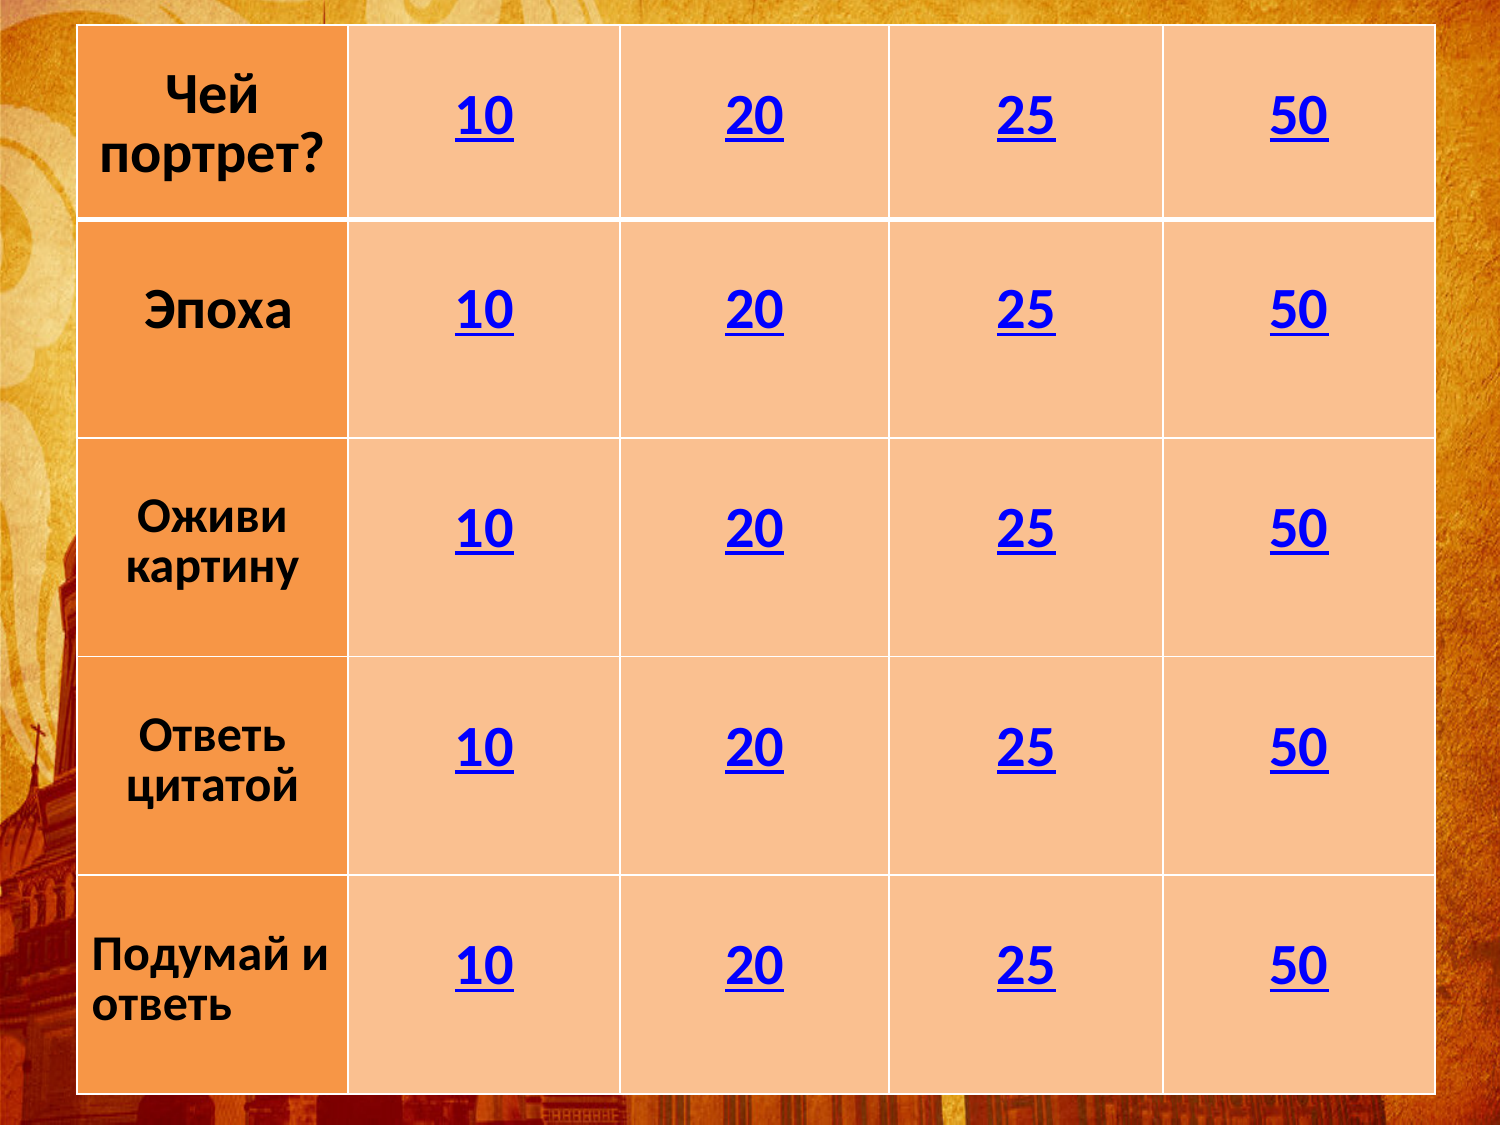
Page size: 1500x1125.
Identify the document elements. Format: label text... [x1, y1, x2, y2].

table_cell Подумай и ответь [78, 876, 347, 1093]
table_header 10 [349, 26, 619, 217]
table_cell 20 [621, 657, 888, 874]
table_header 50 [1164, 26, 1434, 217]
table_cell 25 [890, 876, 1162, 1093]
table_cell 20 [621, 876, 888, 1093]
table_cell 10 [349, 439, 619, 656]
table_cell Оживи картину [78, 439, 347, 656]
picture [0, 0, 1500, 1125]
table_cell 50 [1164, 876, 1434, 1093]
table_cell 25 [890, 657, 1162, 874]
table_cell 10 [349, 657, 619, 874]
table_header Чей портрет? [78, 26, 347, 217]
table_cell 50 [1164, 222, 1434, 437]
table_cell 50 [1164, 439, 1434, 656]
table_cell 10 [349, 222, 619, 437]
table_cell 10 [349, 876, 619, 1093]
table_header 25 [890, 26, 1162, 217]
table_cell 20 [621, 439, 888, 656]
table_cell 25 [890, 222, 1162, 437]
table_header 20 [621, 26, 888, 217]
table_cell 50 [1164, 657, 1434, 874]
table_cell Эпоха [78, 222, 347, 437]
table_cell Ответь цитатой [78, 657, 347, 874]
table_cell 25 [890, 439, 1162, 656]
table_cell 20 [621, 222, 888, 437]
